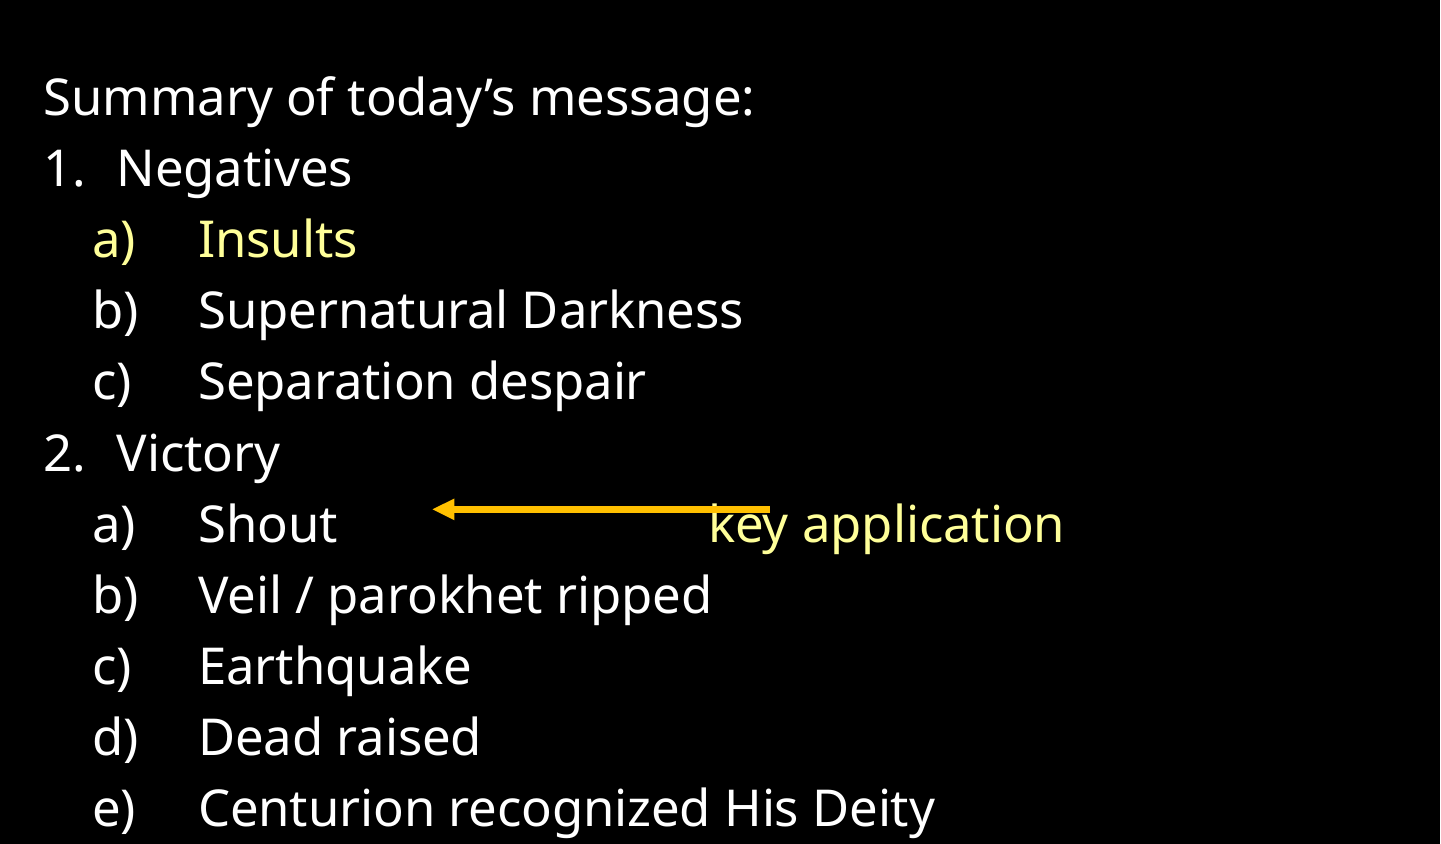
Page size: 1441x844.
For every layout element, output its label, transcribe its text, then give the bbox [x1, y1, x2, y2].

subtitle Summary of today’s message: Negatives Insults Supernatural Darkness Separation despair Victory Shout key application Veil / parokhet ripped Earthquake Dead raised Centurion recognized His Deity [32, 59, 1408, 844]
